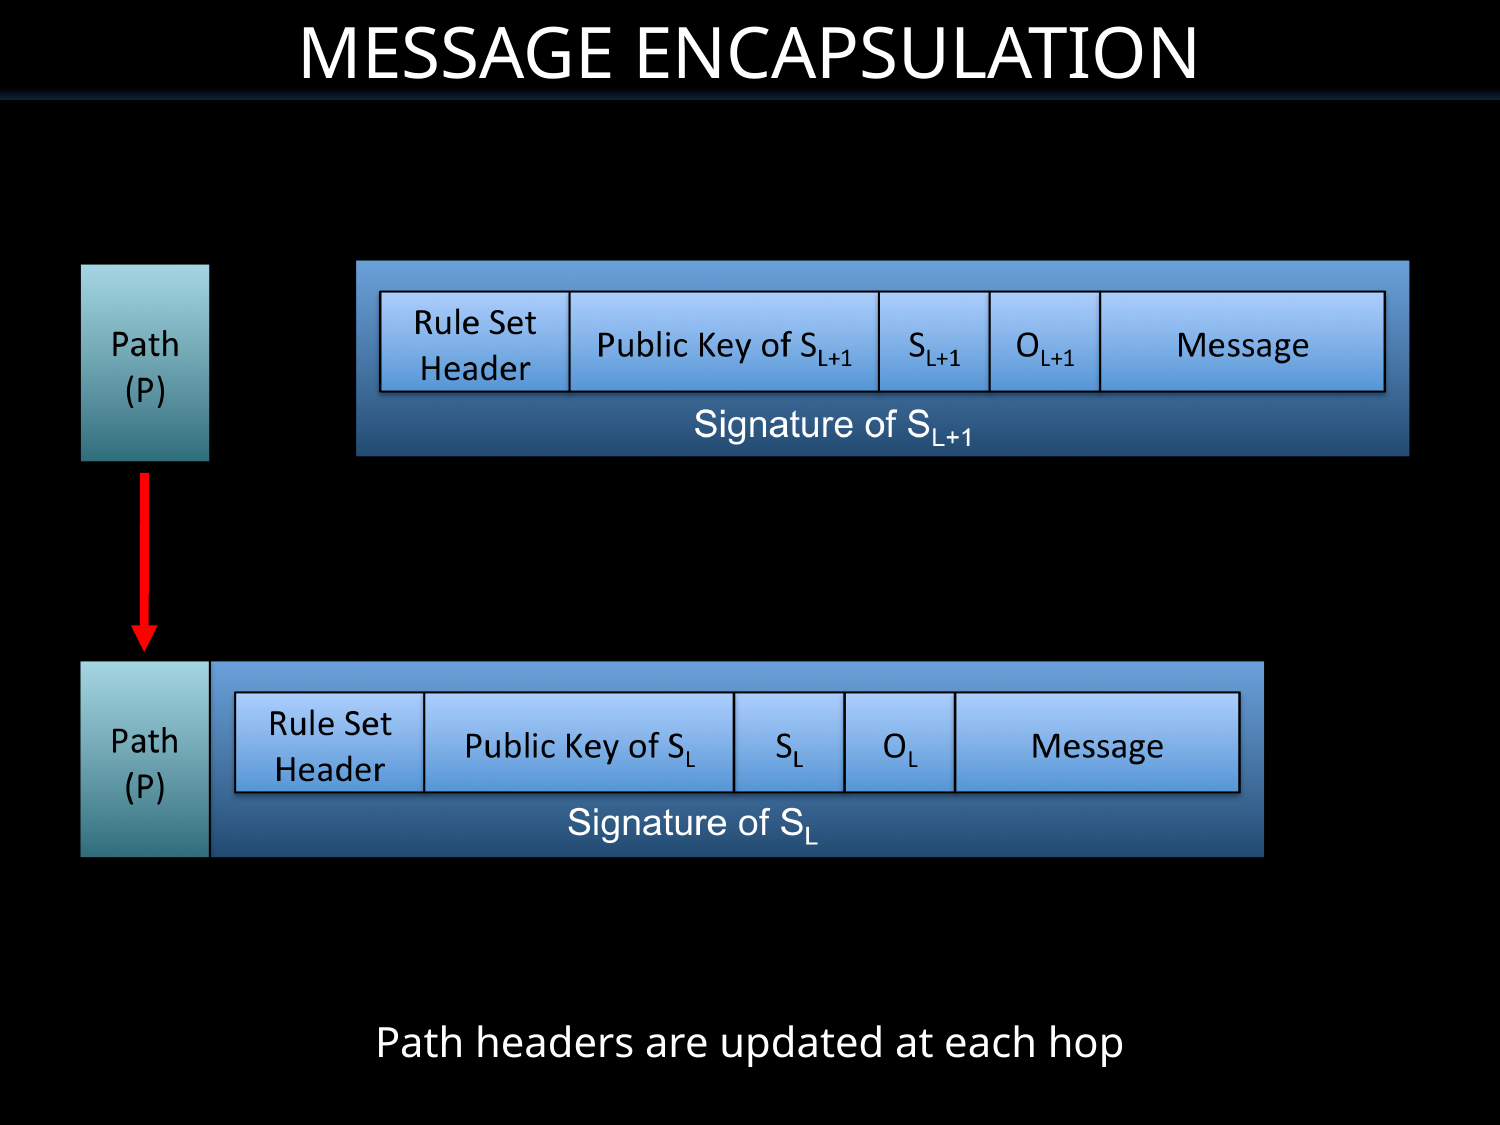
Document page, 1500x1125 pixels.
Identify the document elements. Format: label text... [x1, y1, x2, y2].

text_box Message Encapsulation [0, 0, 1500, 100]
text_box Path headers are updated at each hop [0, 1008, 1500, 1074]
picture [342, 251, 1421, 474]
picture [67, 256, 221, 478]
picture [68, 651, 1276, 874]
